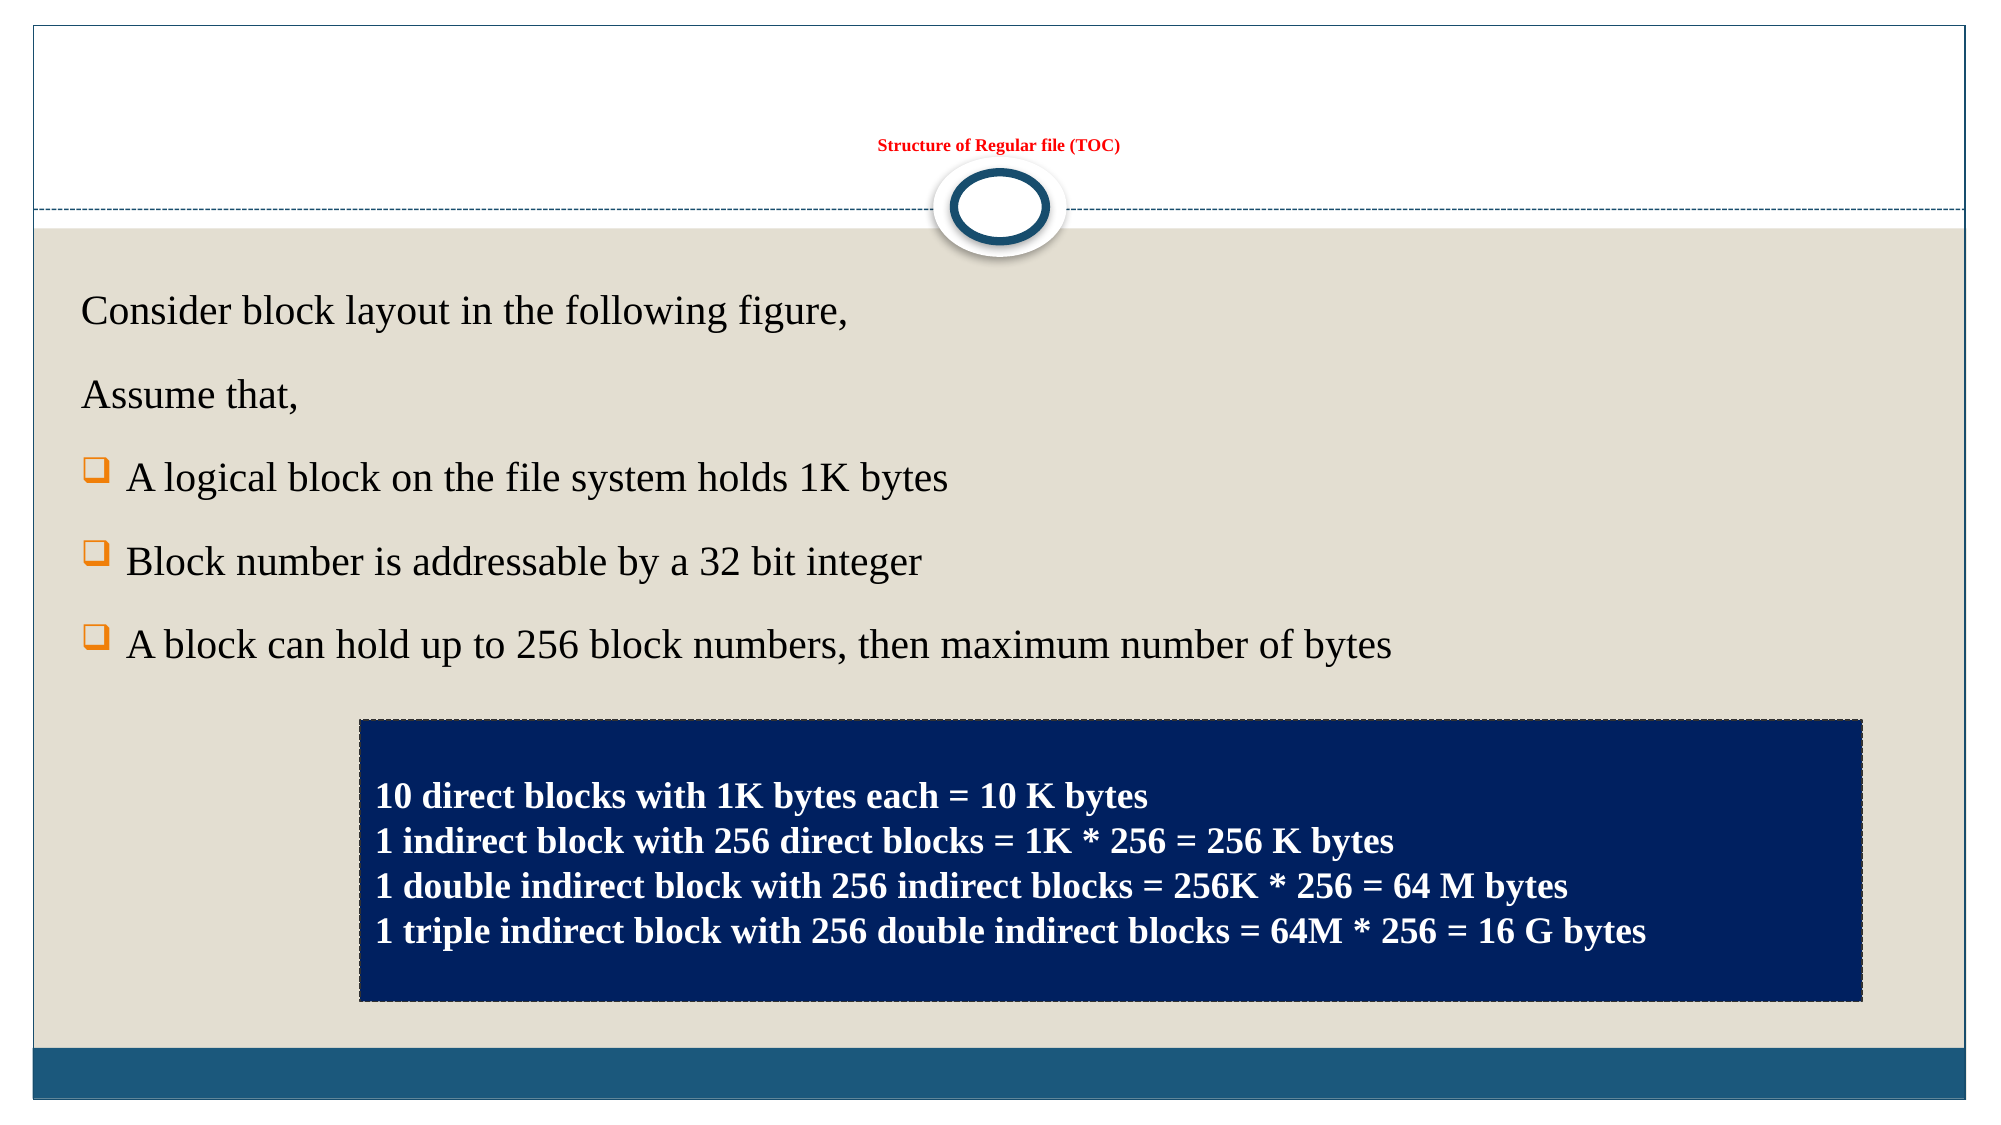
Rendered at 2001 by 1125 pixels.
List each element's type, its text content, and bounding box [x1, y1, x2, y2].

text_box 10 direct blocks with 1K bytes each = 10 K bytes 1 indirect block with 256 direct blocks = 1K * 256 = 256 K bytes 1 double indirect block with 256 indirect blocks = 256K * 256 = 64 M bytes 1 triple indirect block with 256 double indirect blocks = 64M * 256 = 16 G bytes [359, 719, 1863, 1002]
title Structure of Regular file (TOC) [66, 37, 1933, 162]
list Consider block layout in the following figure, Assume that, A logical block on the file system holds 1K bytes Block number is addressable by a 32 bit integer A block can hold up to 256 block numbers, then maximum number of bytes [66, 250, 1926, 1050]
